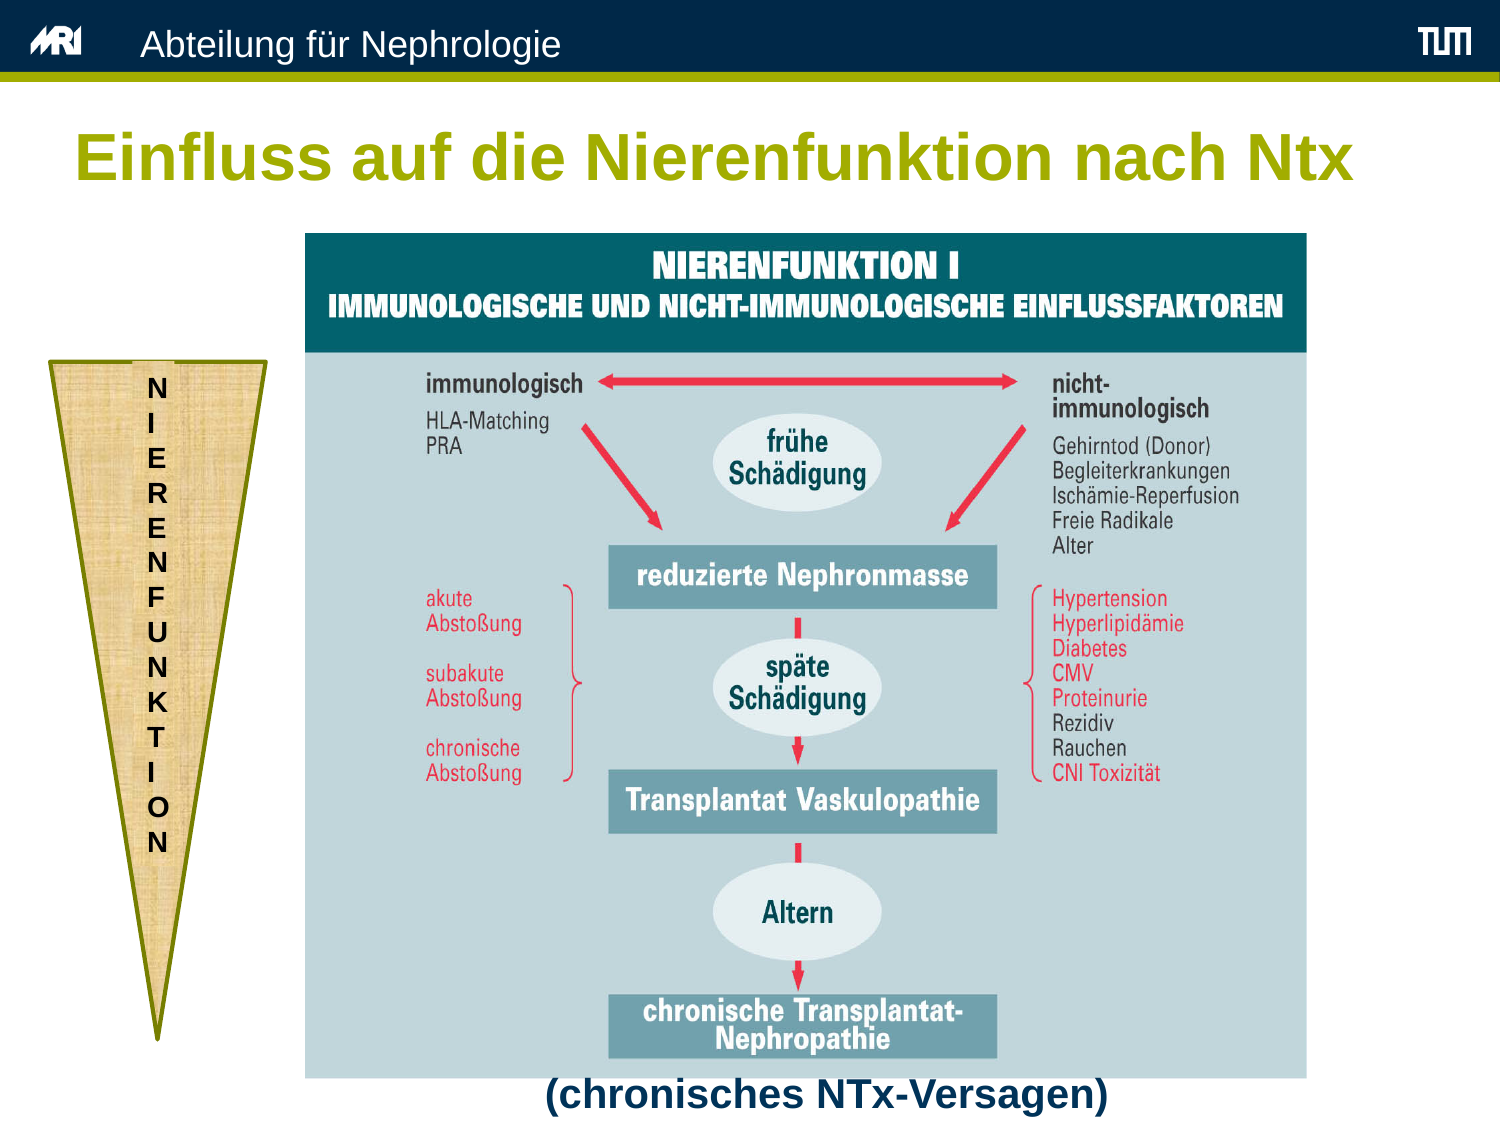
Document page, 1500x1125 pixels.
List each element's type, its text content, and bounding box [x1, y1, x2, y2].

picture [304, 233, 1307, 1080]
picture [1418, 27, 1471, 55]
text_box Nierenfunktion [132, 361, 175, 866]
list Abteilung für Nephrologie [124, 11, 1114, 51]
text_box Einfluss auf die Nierenfunktion nach Ntx [41, 125, 1500, 263]
text_box [48, 359, 268, 1042]
picture [30, 25, 82, 55]
text_box (chronisches NTx-Versagen) [530, 1087, 1124, 1125]
